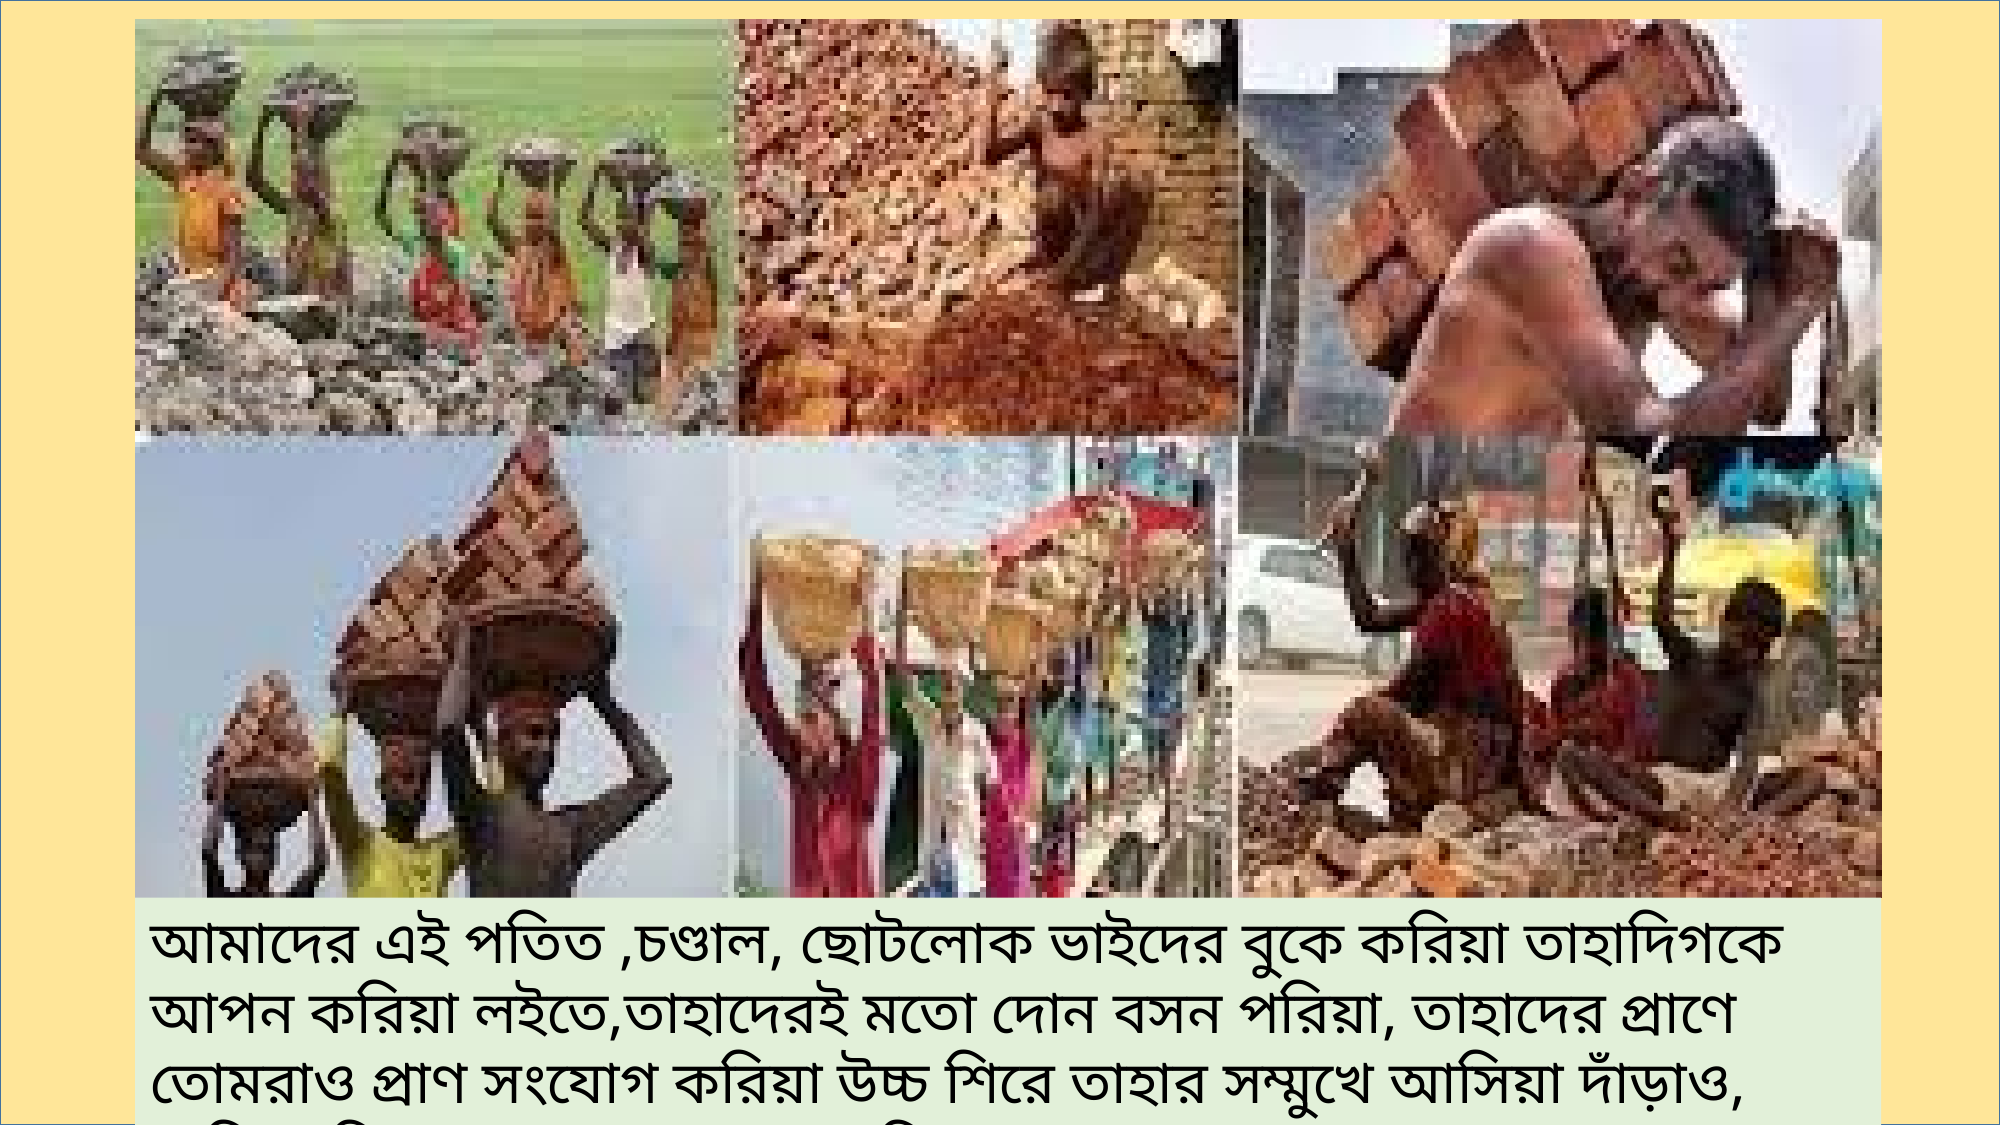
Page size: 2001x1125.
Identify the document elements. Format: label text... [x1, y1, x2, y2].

text_box [0, 0, 2000, 1125]
picture [135, 19, 1882, 898]
text_box আমাদের এই পতিত ,চণ্ডাল, ছোটলোক ভাইদের বুকে করিয়া তাহাদিগকে আপন করিয়া লইতে,তাহাদেরই মতো দোন বসন পরিয়া, তাহাদের প্রাণে তোমরাও প্রাণ সংযোগ করিয়া উচ্চ শিরে তাহার সম্মুখে আসিয়া দাঁড়াও, দেখিবে বিশ্ব তোমাকে নমস্কার করিবে। [135, 898, 1882, 1125]
